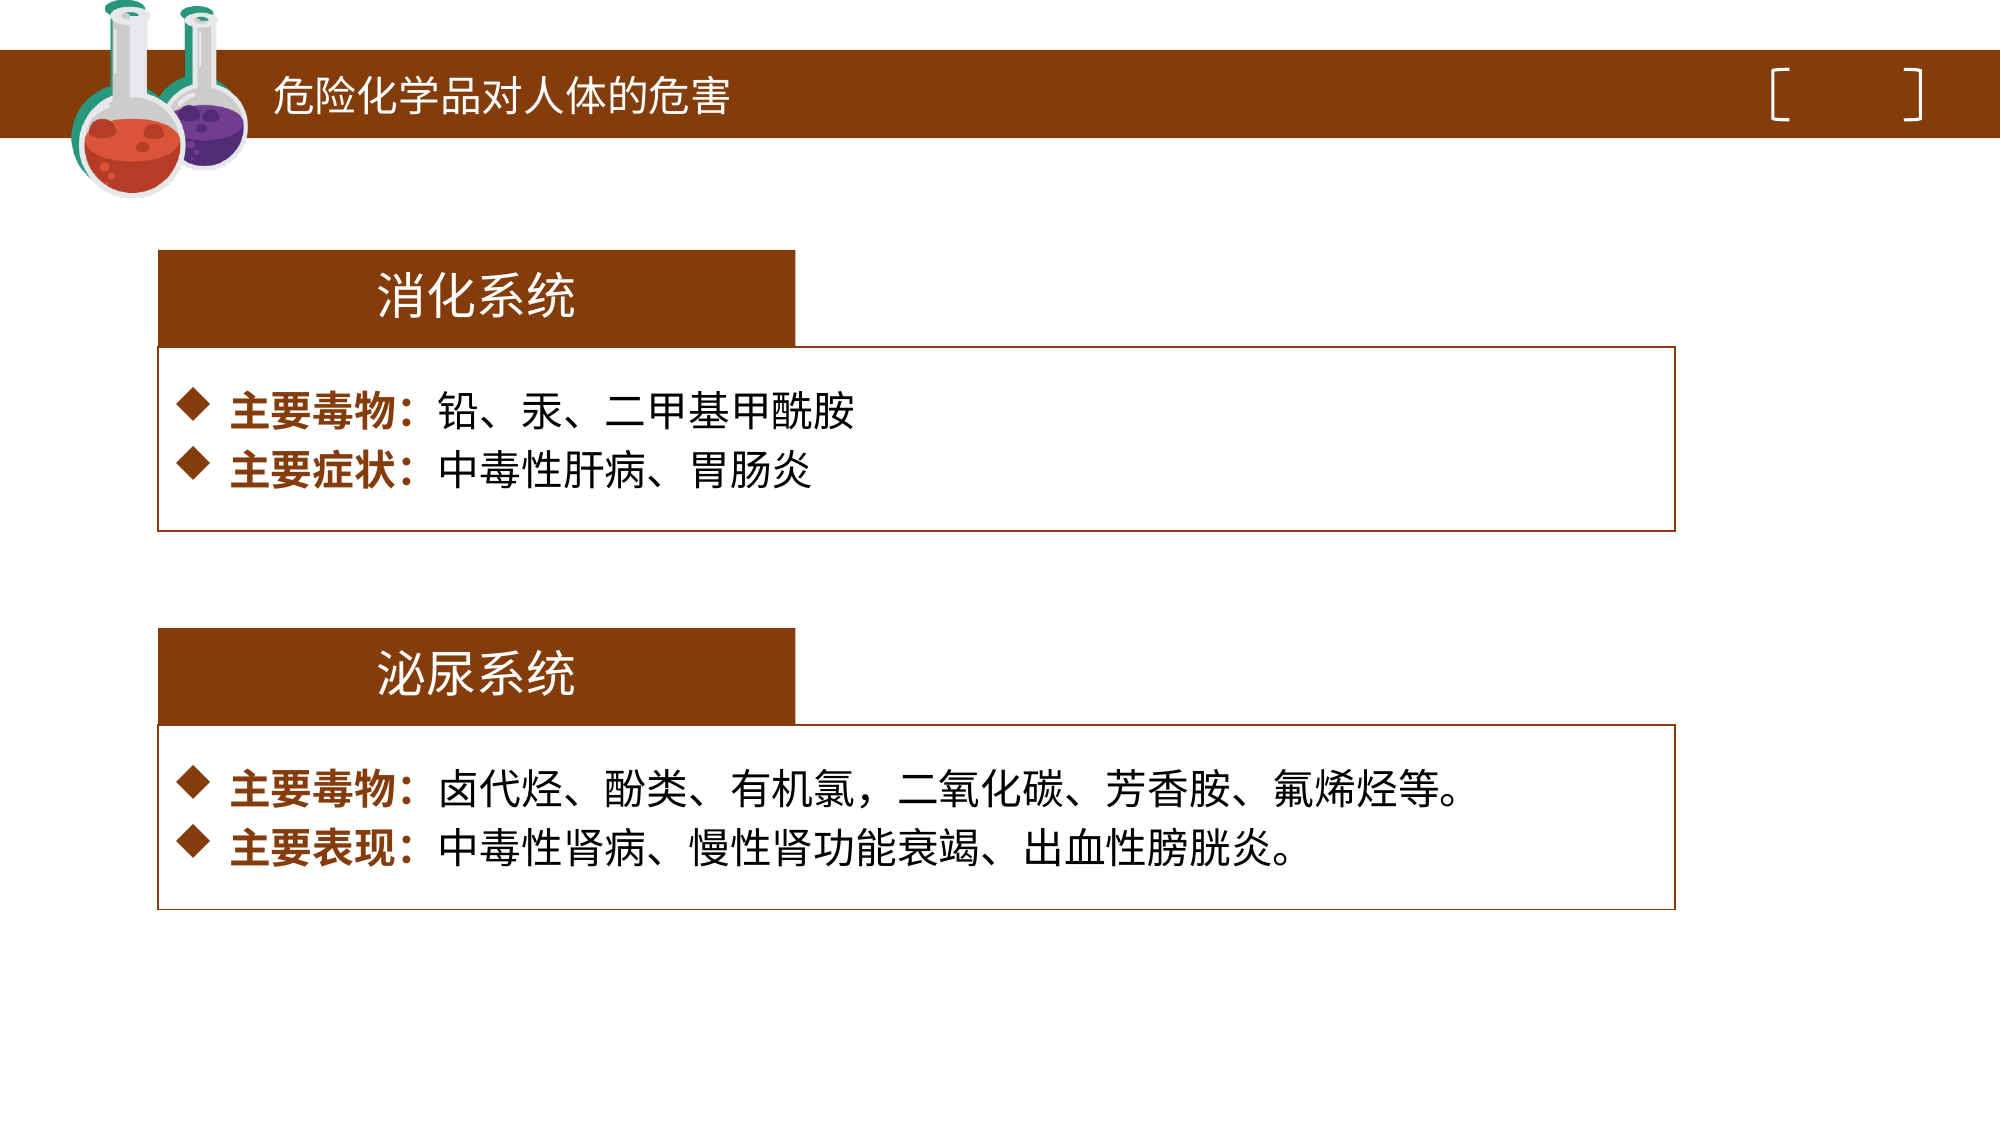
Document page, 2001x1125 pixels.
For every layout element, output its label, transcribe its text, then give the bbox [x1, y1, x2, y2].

text_box 主要毒物：铅、汞、二甲基甲酰胺 主要症状：中毒性肝病、胃肠炎 [158, 346, 1675, 532]
text_box 泌尿系统 [158, 628, 796, 725]
text_box 主要毒物：卤代烃、酚类、有机氯，二氧化碳、芳香胺、氟烯烃等。 主要表现：中毒性肾病、慢性肾功能衰竭、出血性膀胱炎。 [158, 724, 1675, 910]
text_box 消化系统 [158, 249, 796, 347]
picture [71, 0, 248, 198]
list 危险化学品对人体的危害 [258, 64, 818, 132]
